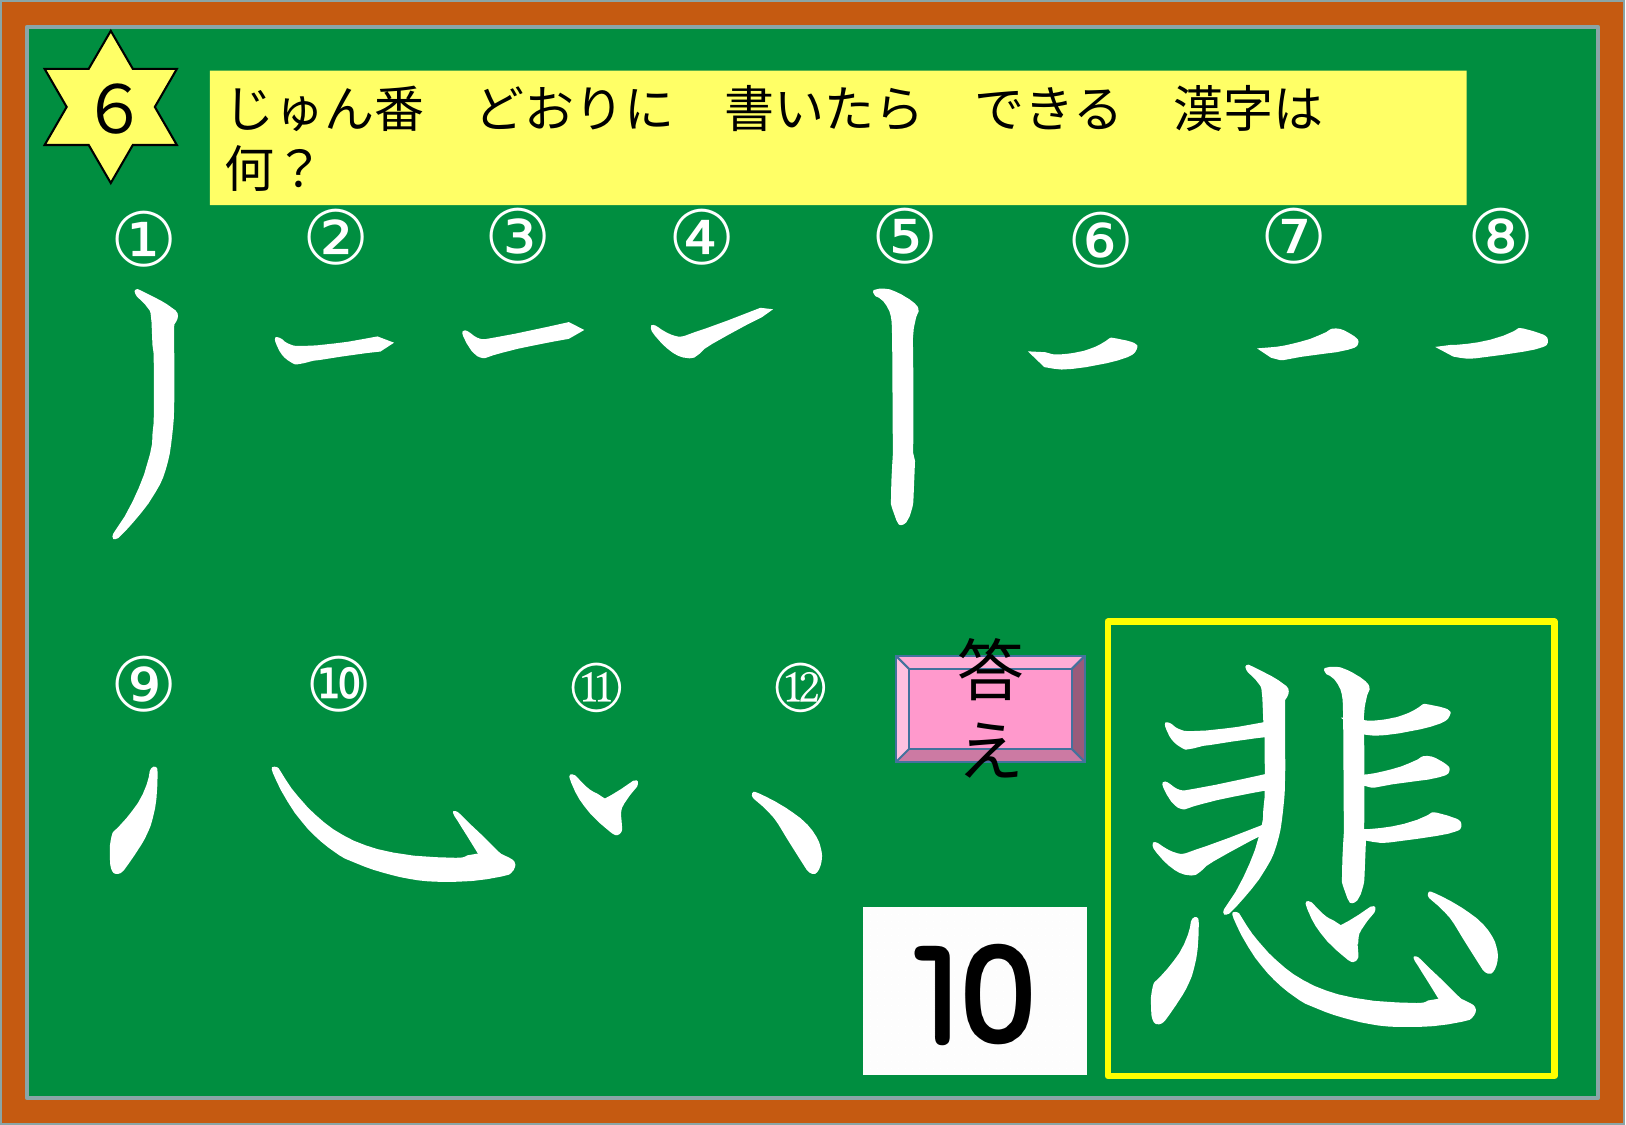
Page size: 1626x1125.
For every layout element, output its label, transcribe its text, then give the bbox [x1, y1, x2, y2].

text_box [451, 809, 514, 869]
text_box [274, 336, 395, 365]
text_box ⑦ [1245, 206, 1343, 286]
text_box ⑪ [553, 629, 640, 735]
text_box ① [95, 184, 193, 290]
text_box [1427, 891, 1498, 974]
text_box [1305, 901, 1359, 963]
text_box ⑨ [95, 629, 193, 735]
text_box [1348, 755, 1450, 788]
text_box [462, 322, 585, 359]
text_box ⑥ [1052, 206, 1150, 290]
text_box [1332, 906, 1376, 945]
text_box [1162, 773, 1285, 810]
text_box [650, 307, 774, 359]
text_box [1232, 911, 1476, 1027]
text_box ⑩ [290, 629, 388, 735]
text_box ③ [469, 206, 567, 286]
text_box [1348, 812, 1462, 843]
text_box [112, 289, 178, 540]
text_box ⑤ [856, 206, 954, 287]
text_box [1107, 621, 1555, 1076]
text_box ⑫ [758, 629, 845, 735]
text_box [595, 780, 638, 819]
text_box [1340, 703, 1451, 736]
text_box [873, 288, 919, 526]
text_box じゅん番 どおりに 書いたら できる 漢字は 何？ [209, 70, 1467, 206]
text_box [900, 657, 1081, 668]
text_box [1027, 337, 1138, 370]
text_box [1223, 664, 1289, 915]
text_box [1164, 721, 1285, 750]
text_box [1412, 955, 1474, 1014]
text_box [1152, 825, 1275, 876]
text_box [271, 766, 516, 882]
text_box ④ [654, 206, 752, 288]
text_box [1150, 916, 1199, 1025]
text_box [751, 791, 823, 874]
text_box [109, 766, 158, 875]
text_box [1435, 328, 1548, 359]
text_box ６ [42, 28, 179, 184]
text_box [1341, 721, 1366, 904]
text_box [1257, 328, 1359, 361]
text_box ② [287, 206, 385, 287]
text_box [569, 774, 623, 836]
text_box [0, 0, 1625, 1125]
text_box 答え [895, 655, 1086, 763]
text_box ⑧ [1453, 180, 1551, 286]
text_box [1324, 666, 1370, 719]
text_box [862, 906, 1088, 1076]
